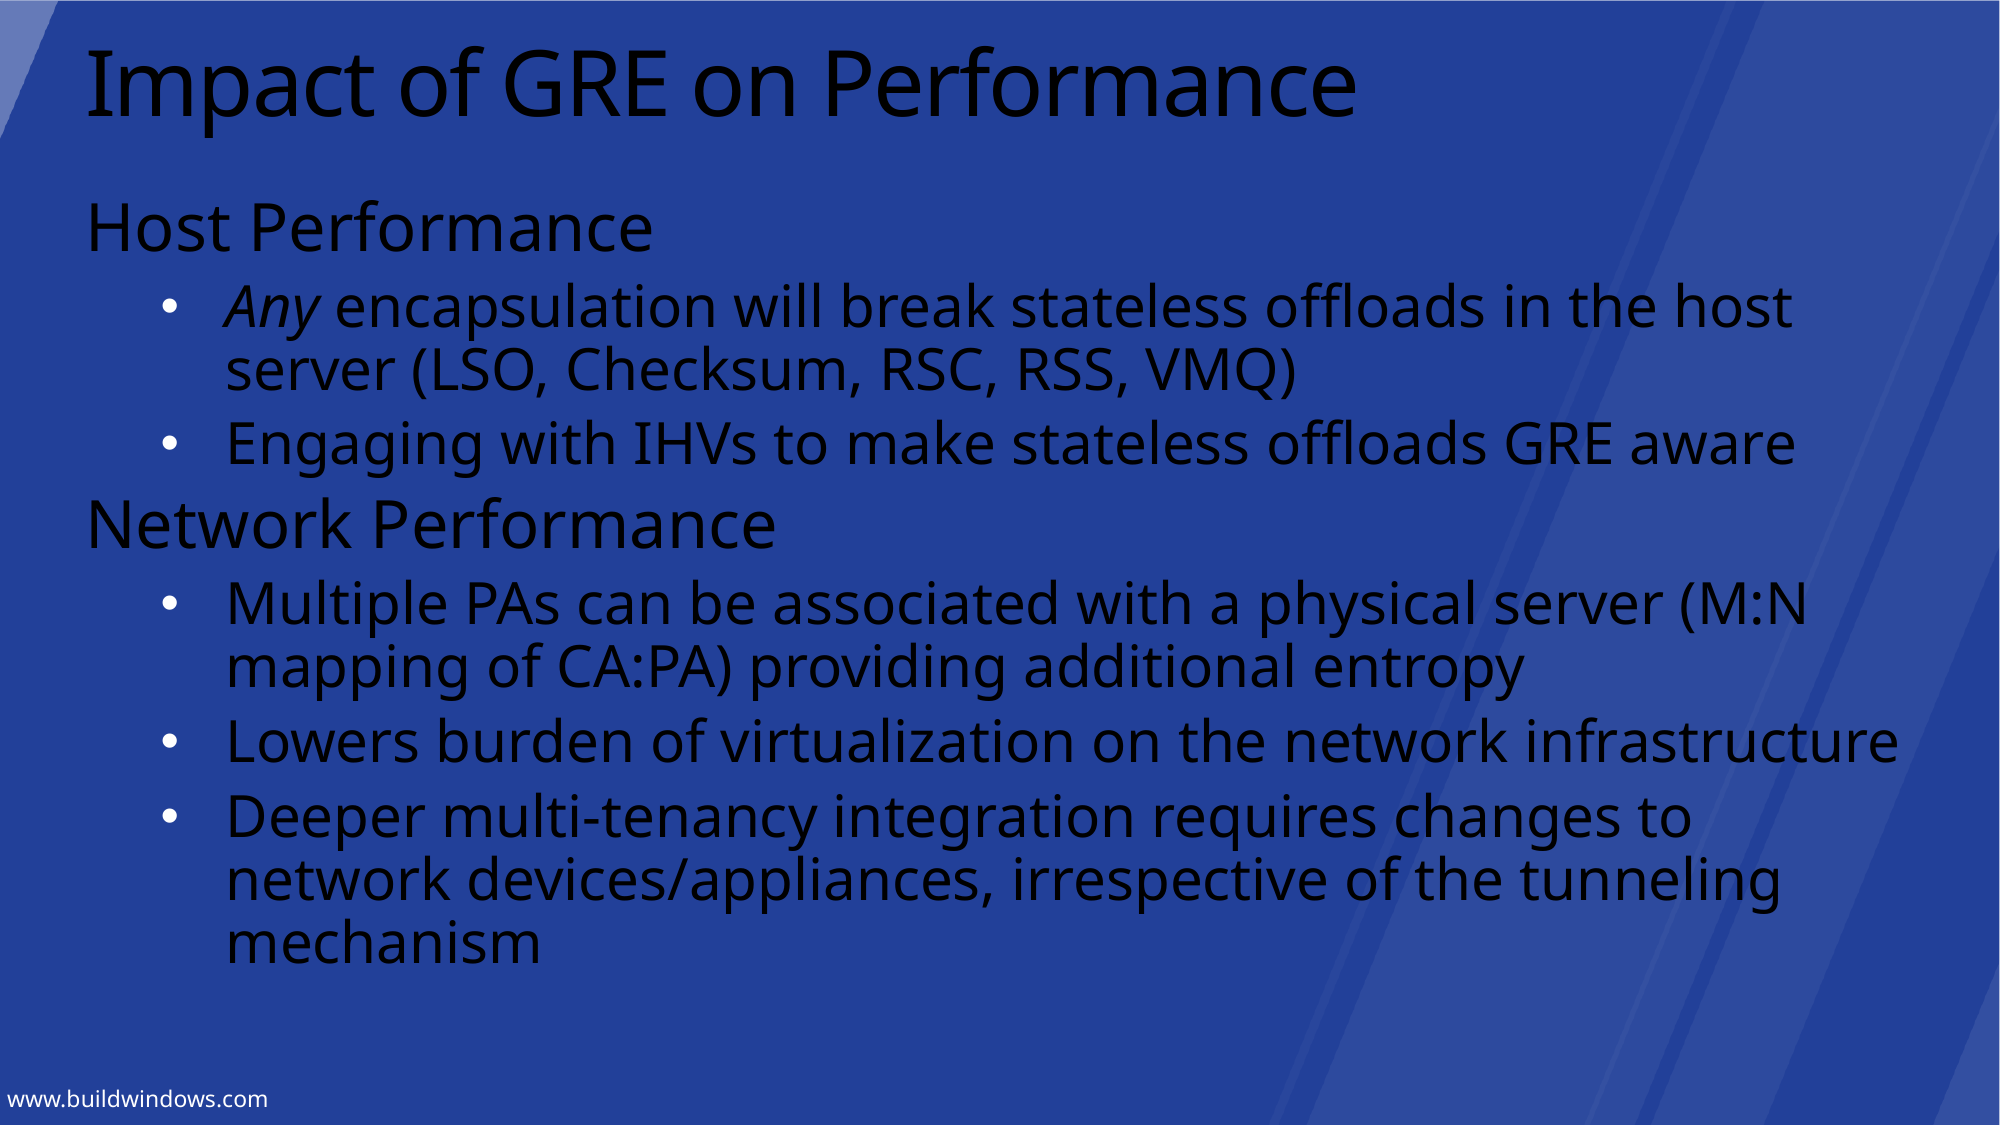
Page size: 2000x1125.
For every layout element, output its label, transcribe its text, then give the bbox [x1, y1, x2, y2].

picture [0, 0, 2000, 1125]
title Impact of GRE on Performance [85, 37, 1914, 138]
list Host Performance Any encapsulation will break stateless offloads in the host server (LSO, Checksum, RSC, RSS, VMQ) Engaging with IHVs to make stateless offloads GRE aware Network Performance Multiple PAs can be associated with a physical server (M:N mapping of CA:PA) providing additional entropy Lowers burden of virtualization on the network infrastructure Deeper multi-tenancy integration requires changes to network devices/appliances, irrespective of the tunneling mechanism [85, 193, 1914, 999]
